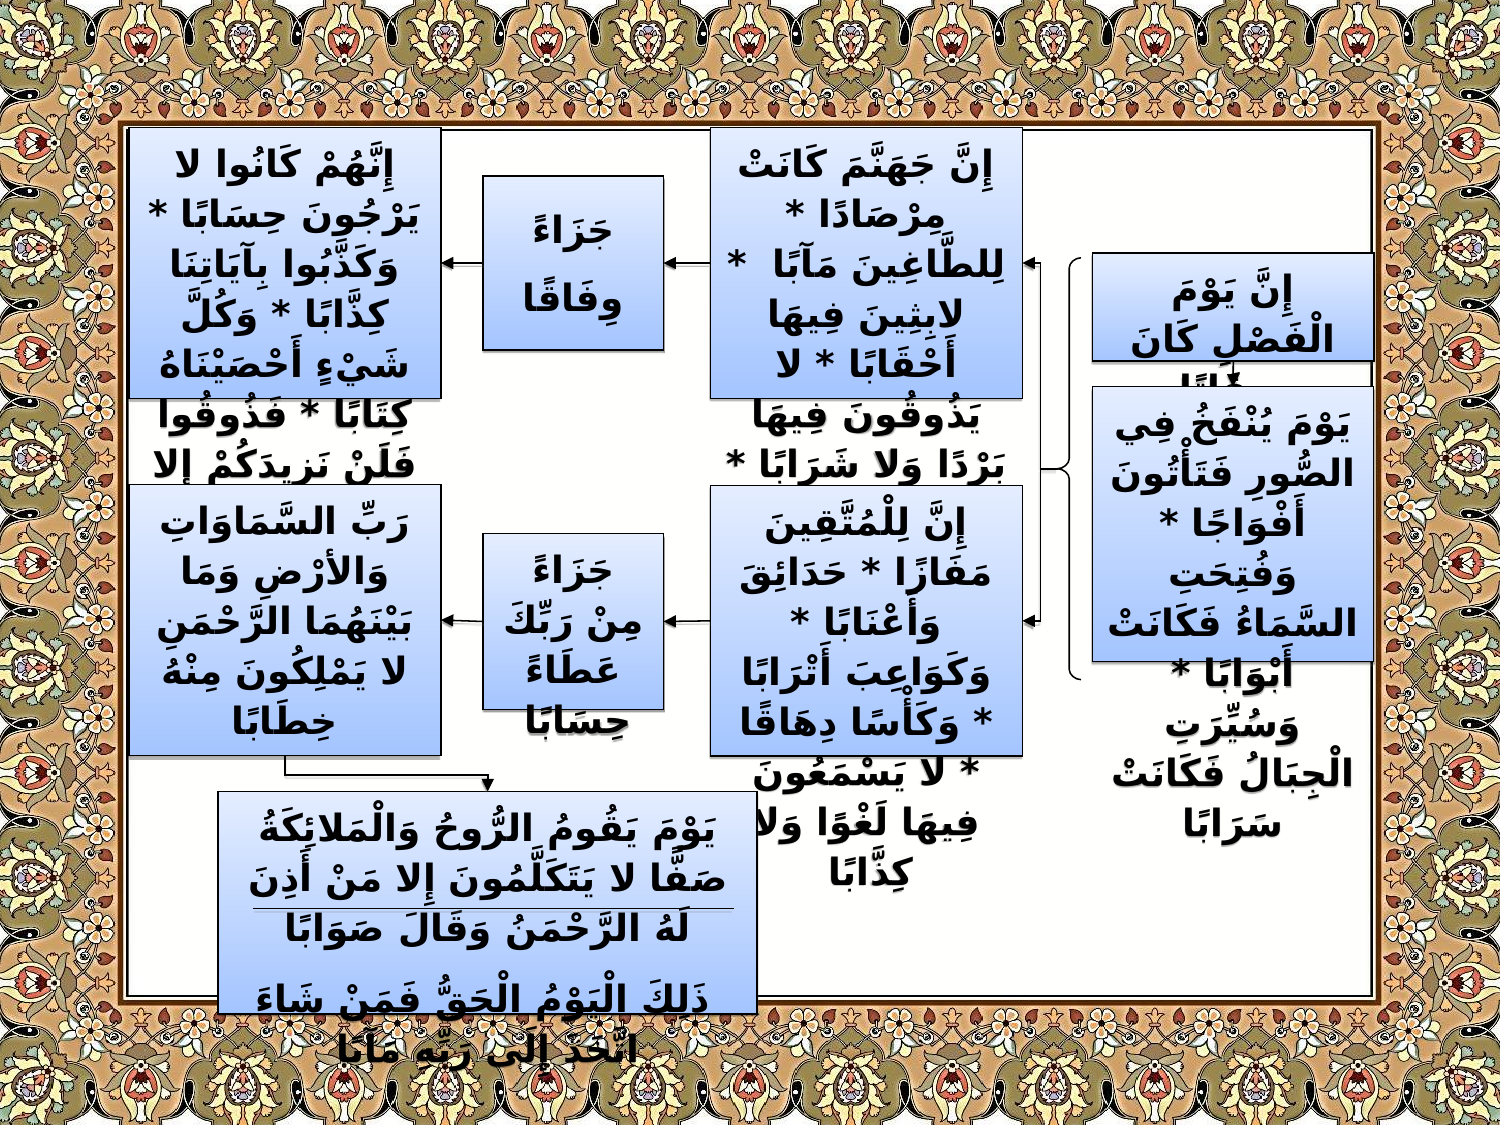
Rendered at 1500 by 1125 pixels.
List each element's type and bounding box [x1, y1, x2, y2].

text_box [1022, 262, 1058, 468]
text_box [1022, 468, 1058, 621]
text_box [368, 671, 405, 875]
picture [0, 0, 1500, 1125]
